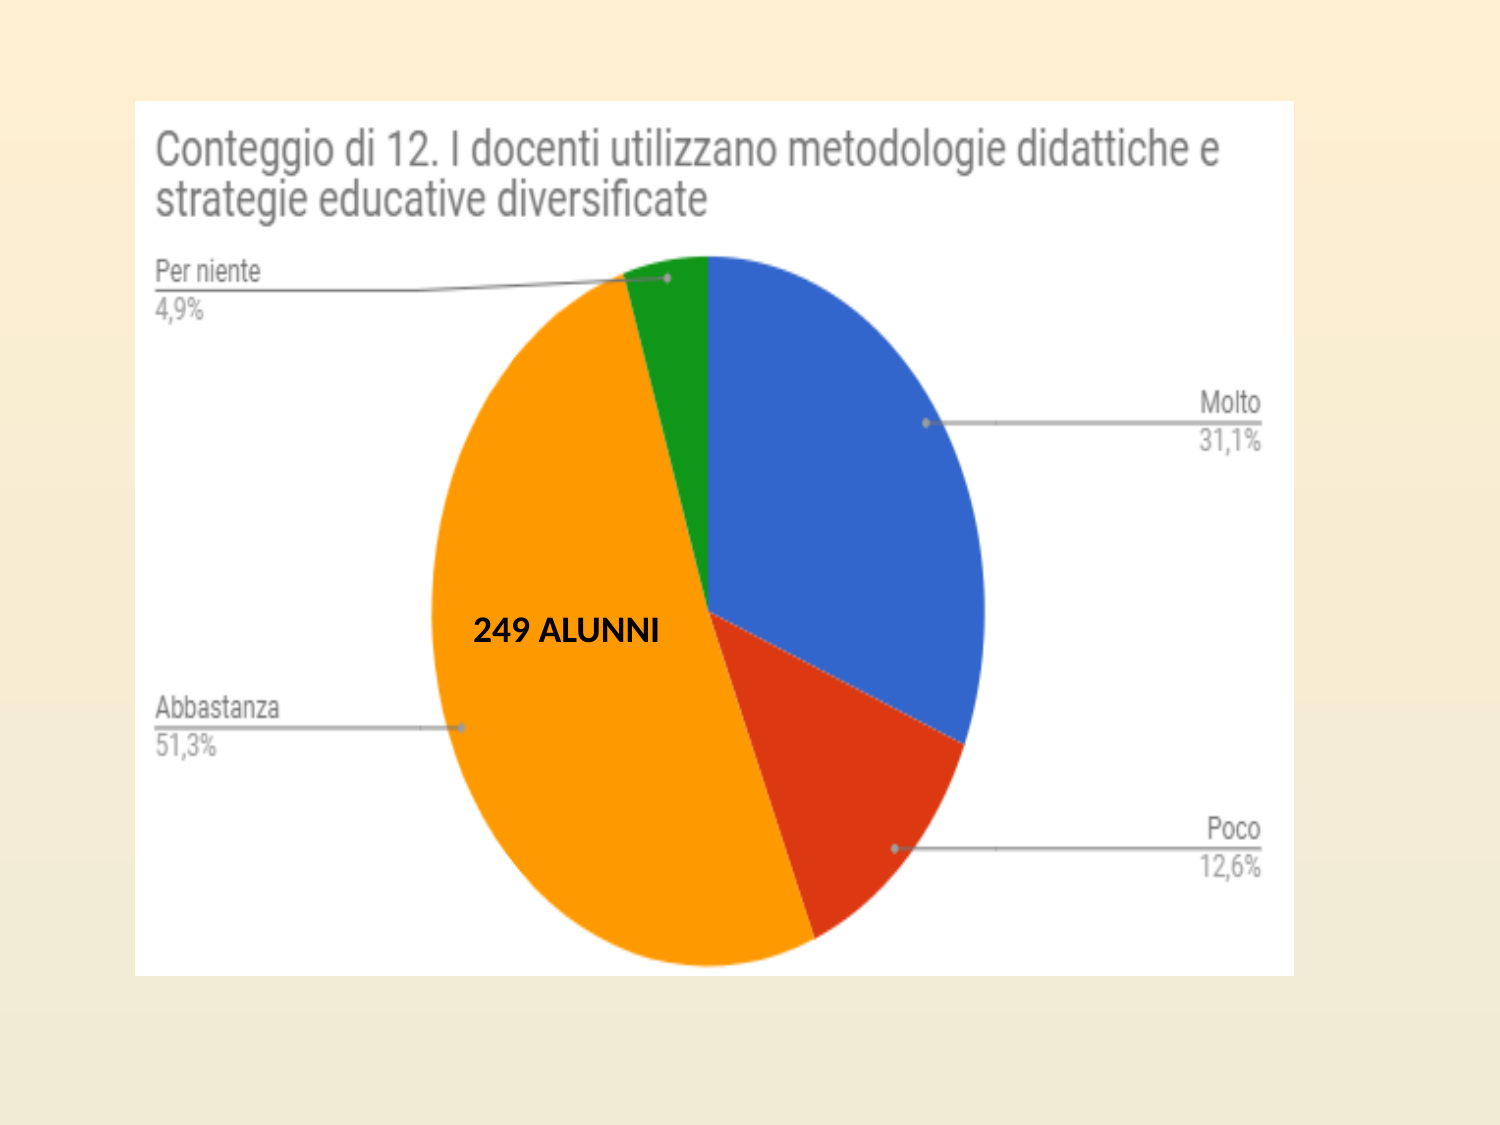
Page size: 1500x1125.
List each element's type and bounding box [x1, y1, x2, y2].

picture [135, 101, 1294, 977]
